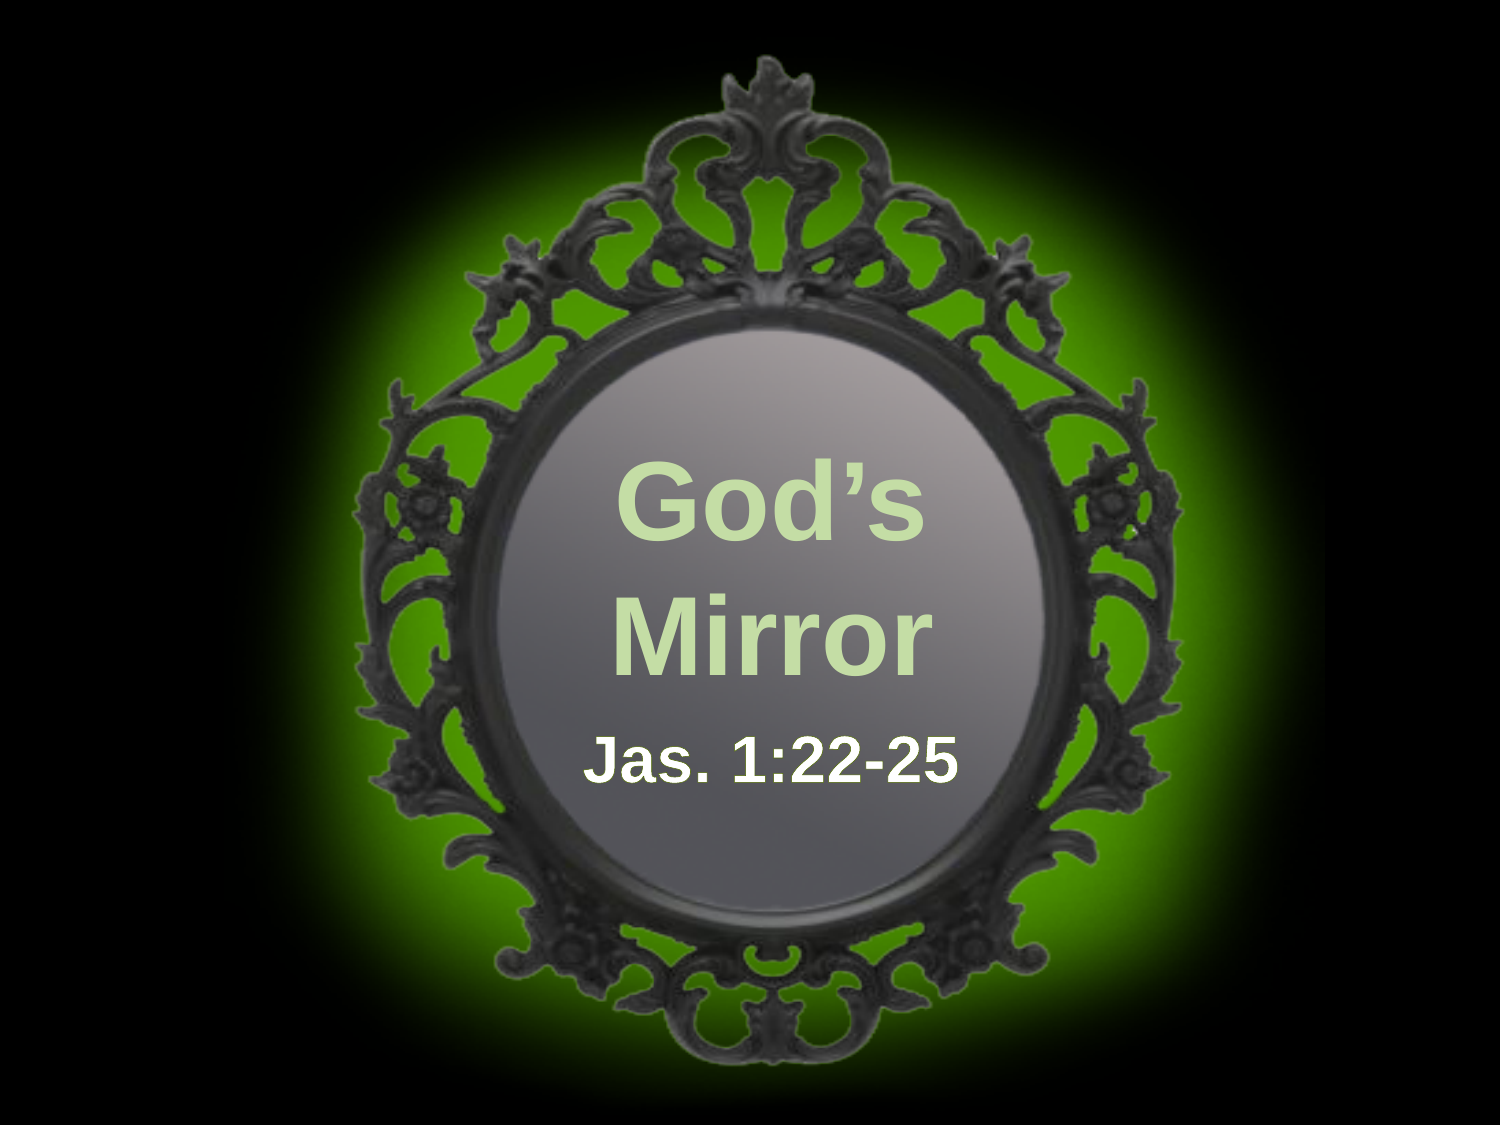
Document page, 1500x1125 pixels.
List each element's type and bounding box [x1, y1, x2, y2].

picture [224, 37, 1326, 1125]
